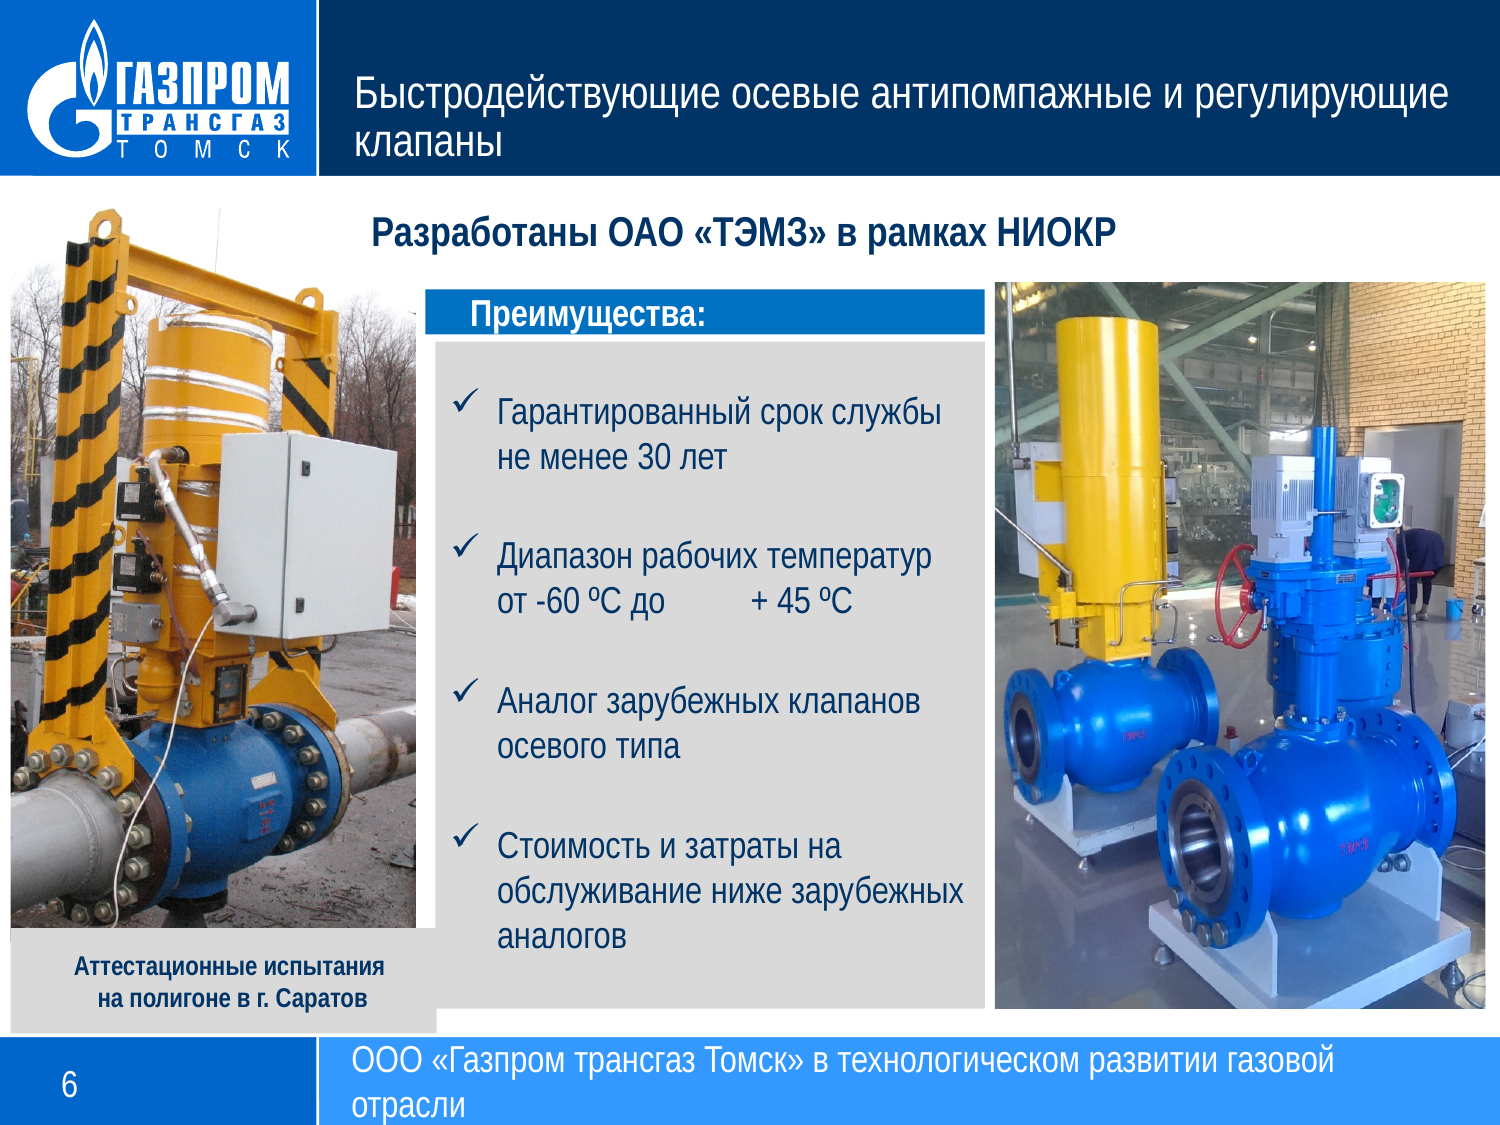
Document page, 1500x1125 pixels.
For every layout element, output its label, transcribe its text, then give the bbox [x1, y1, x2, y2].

text_box Гарантированный срок службы не менее 30 лет Диапазон рабочих температур от -60 ºС до + 45 ºС Аналог зарубежных клапанов осевого типа Стоимость и затраты на обслуживание ниже зарубежных аналогов [435, 341, 985, 1009]
text_box Аттестационные испытания на полигоне в г. Саратов [10, 928, 437, 1034]
picture [994, 282, 1486, 1009]
text_box Преимущества: [425, 289, 985, 335]
text_box Разработаны ОАО «ТЭМЗ» в рамках НИОКР [46, 196, 1452, 262]
picture [10, 206, 417, 942]
title Быстродействующие осевые антипомпажные и регулирующие клапаны [353, 0, 1500, 166]
